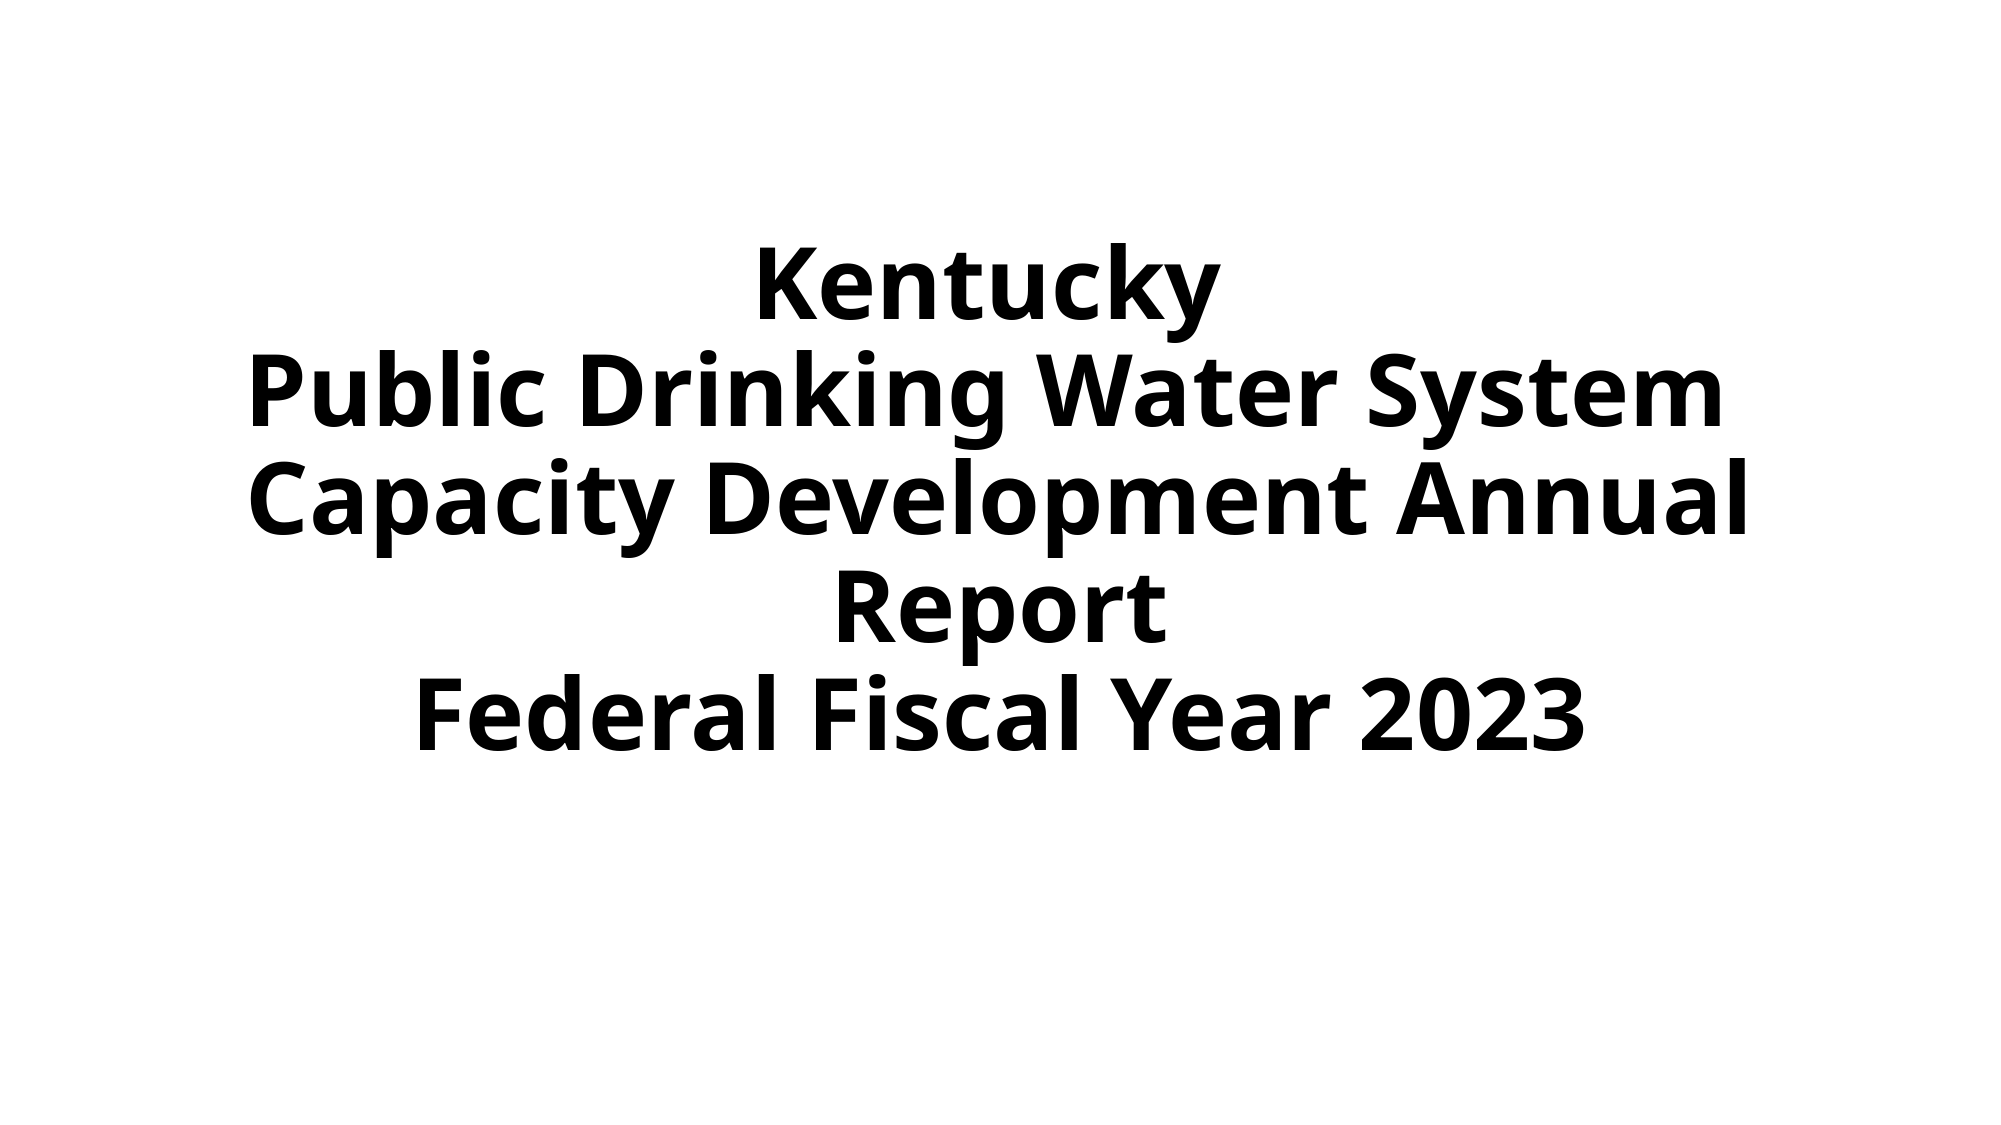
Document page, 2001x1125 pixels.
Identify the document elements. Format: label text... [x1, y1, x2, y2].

title Kentucky Public Drinking Water System Capacity Development Annual Report Federal Fiscal Year 2023 [100, 323, 1900, 802]
